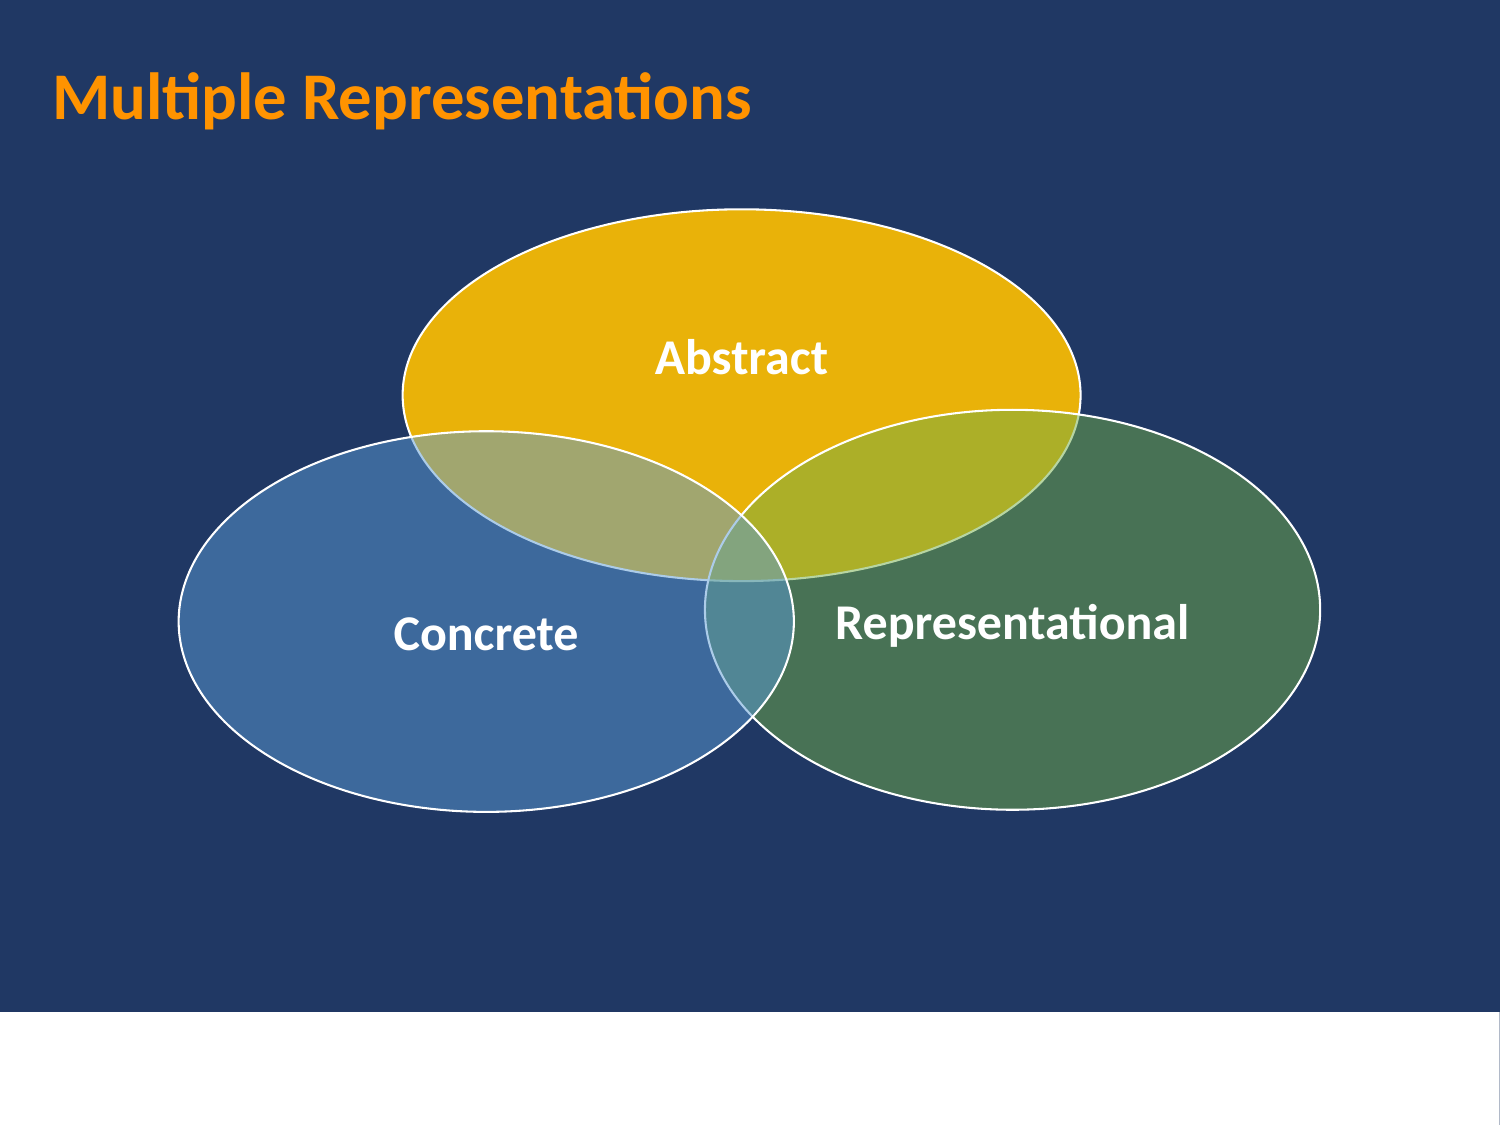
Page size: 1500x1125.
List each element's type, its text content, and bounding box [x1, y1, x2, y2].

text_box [53, 209, 1441, 876]
title Multiple Representations [37, 37, 1463, 158]
